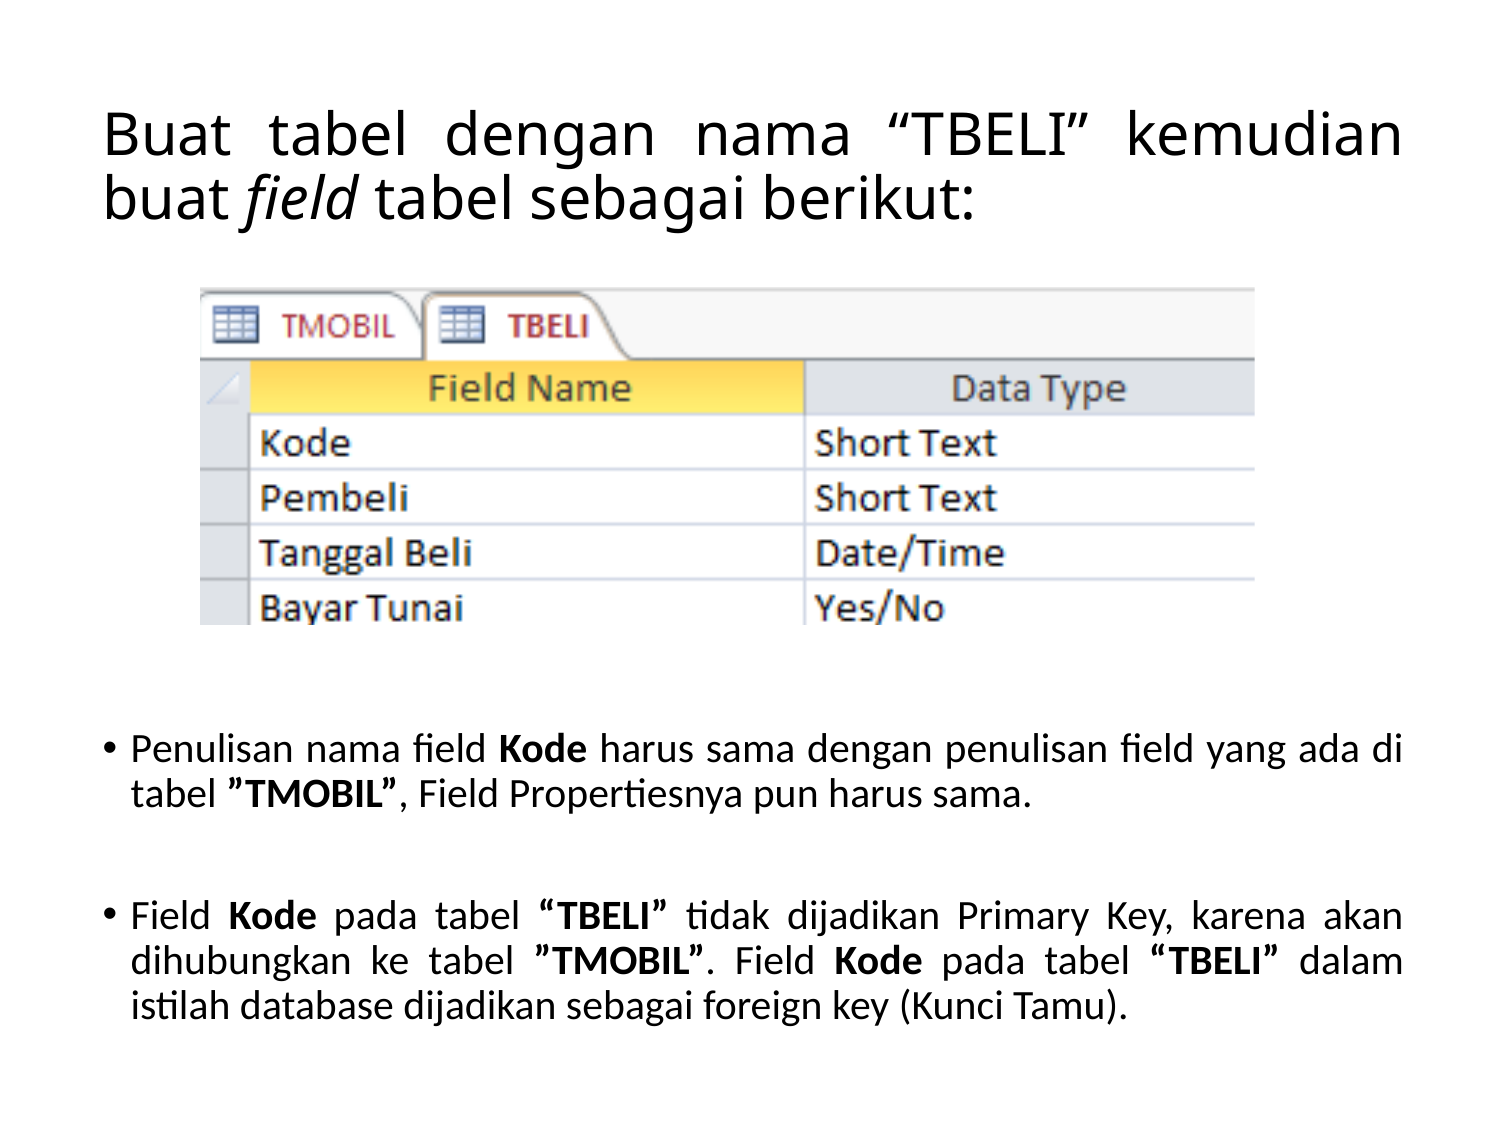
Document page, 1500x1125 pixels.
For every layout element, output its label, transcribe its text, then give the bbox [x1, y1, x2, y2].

picture [199, 287, 1255, 625]
title Buat tabel dengan nama “TBELI” kemudian buat field tabel sebagai berikut: [87, 75, 1419, 263]
list Penulisan nama field Kode harus sama dengan penulisan field yang ada di tabel ”TMOBIL”, Field Propertiesnya pun harus sama. Field Kode pada tabel “TBELI” tidak dijadikan Primary Key, karena akan dihubungkan ke tabel ”TMOBIL”. Field Kode pada tabel “TBELI” dalam istilah database dijadikan sebagai foreign key (Kunci Tamu). [87, 719, 1419, 1050]
